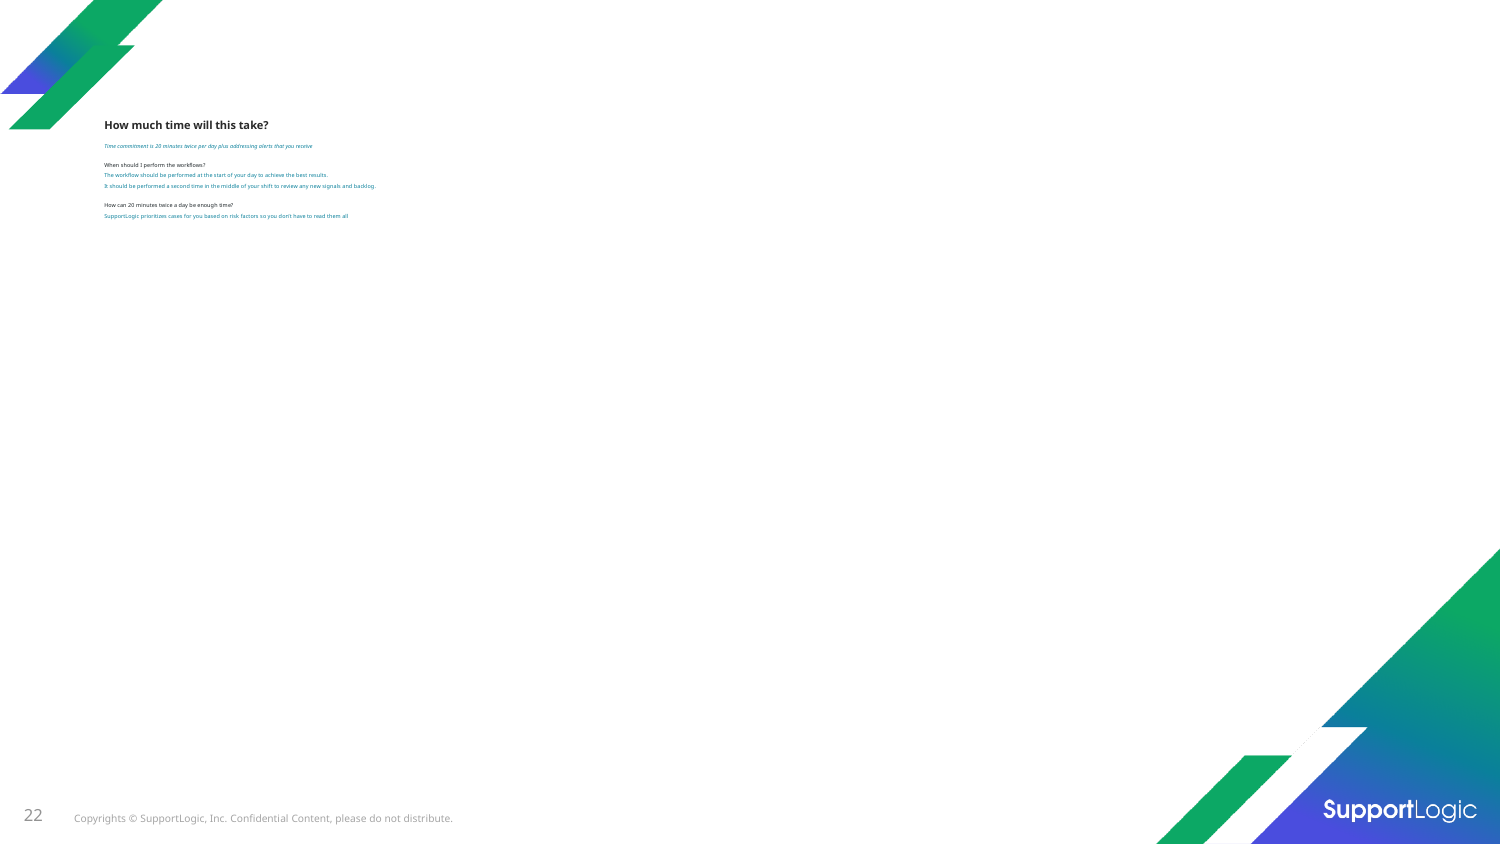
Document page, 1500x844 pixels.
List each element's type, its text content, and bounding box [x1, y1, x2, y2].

title How much time will this take? Time commitment is 20 minutes twice per day plus addressing alerts that you receive When should I perform the workflows? The workflow should be performed at the start of your day to achieve the best results. It should be performed a second time in the middle of your shift to review any new signals and backlog. How can 20 minutes twice a day be enough time? SupportLogic prioritizes cases for you based on risk factors so you don’t have to read them all [92, 106, 1419, 235]
picture [1149, 545, 1500, 844]
picture [0, 0, 163, 94]
text_box [8, 45, 135, 130]
